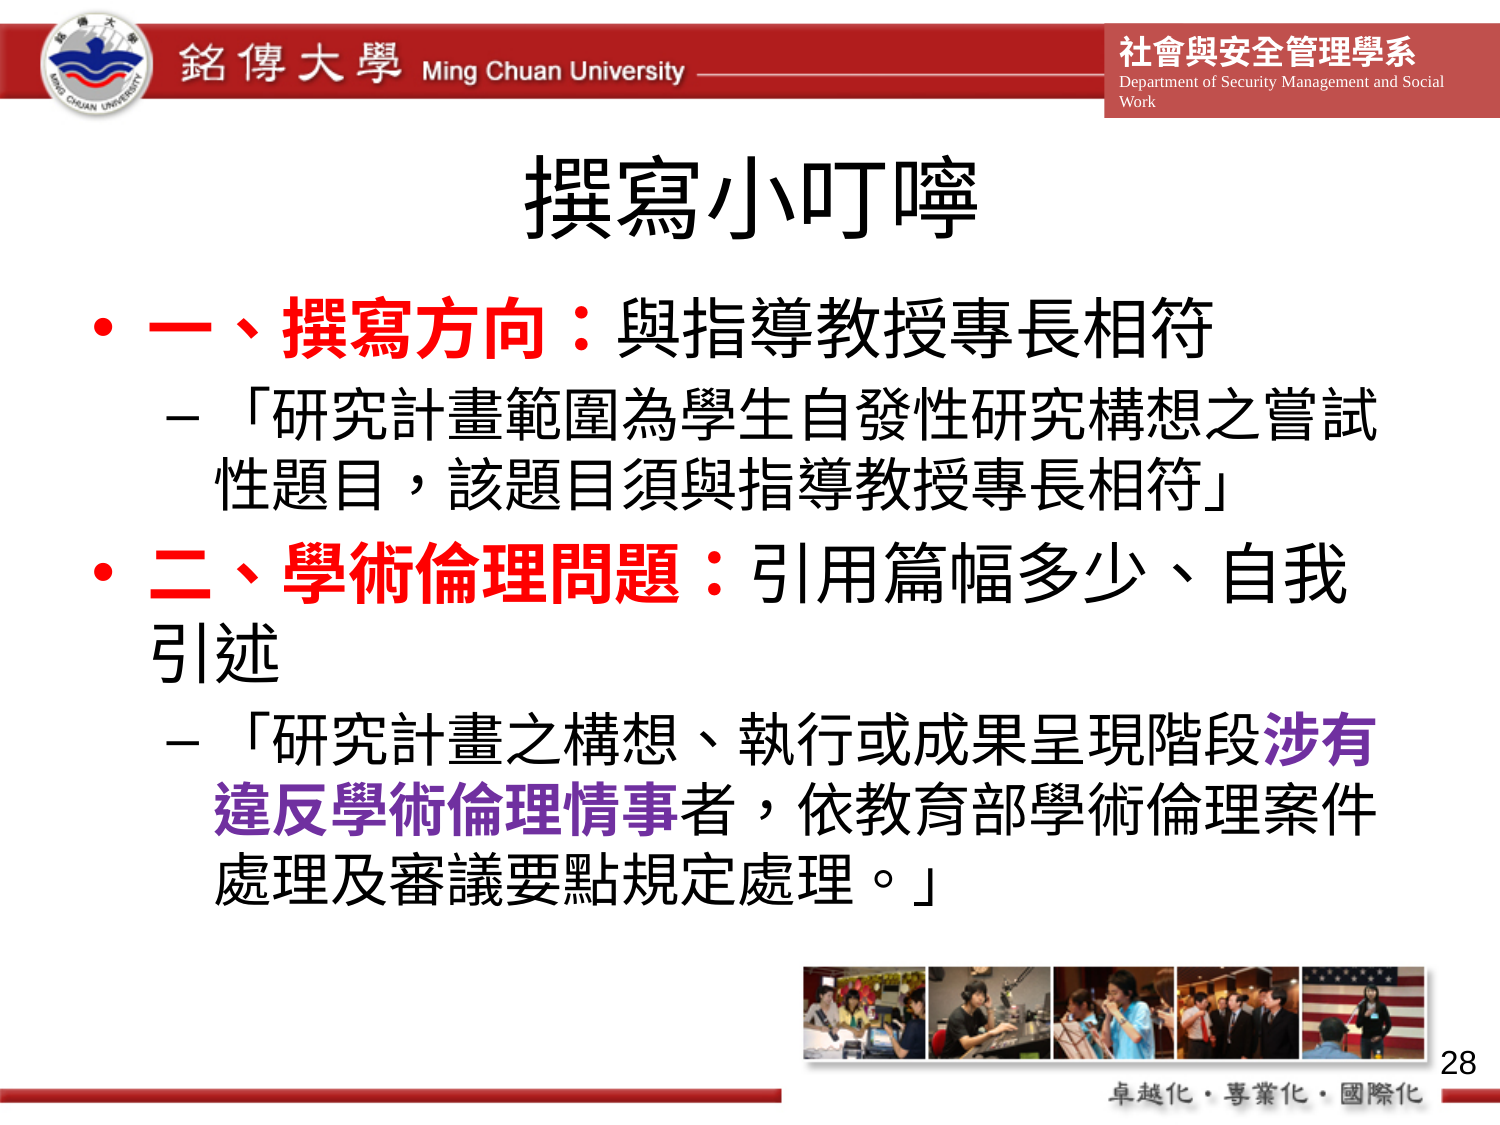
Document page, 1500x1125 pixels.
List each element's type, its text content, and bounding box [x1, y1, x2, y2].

text_box 28 [1423, 1033, 1495, 1089]
picture [0, 0, 1500, 1125]
title 撰寫小叮嚀 [76, 113, 1427, 278]
list 一、撰寫方向：與指導教授專長相符 「研究計畫範圍為學生自發性研究構想之嘗試性題目，該題目須與指導教授專長相符」 二、學術倫理問題：引用篇幅多少、自我引述 「研究計畫之構想、執行或成果呈現階段涉有違反學術倫理情事者，依教育部學術倫理案件處理及審議要點規定處理。」 [76, 278, 1427, 1022]
